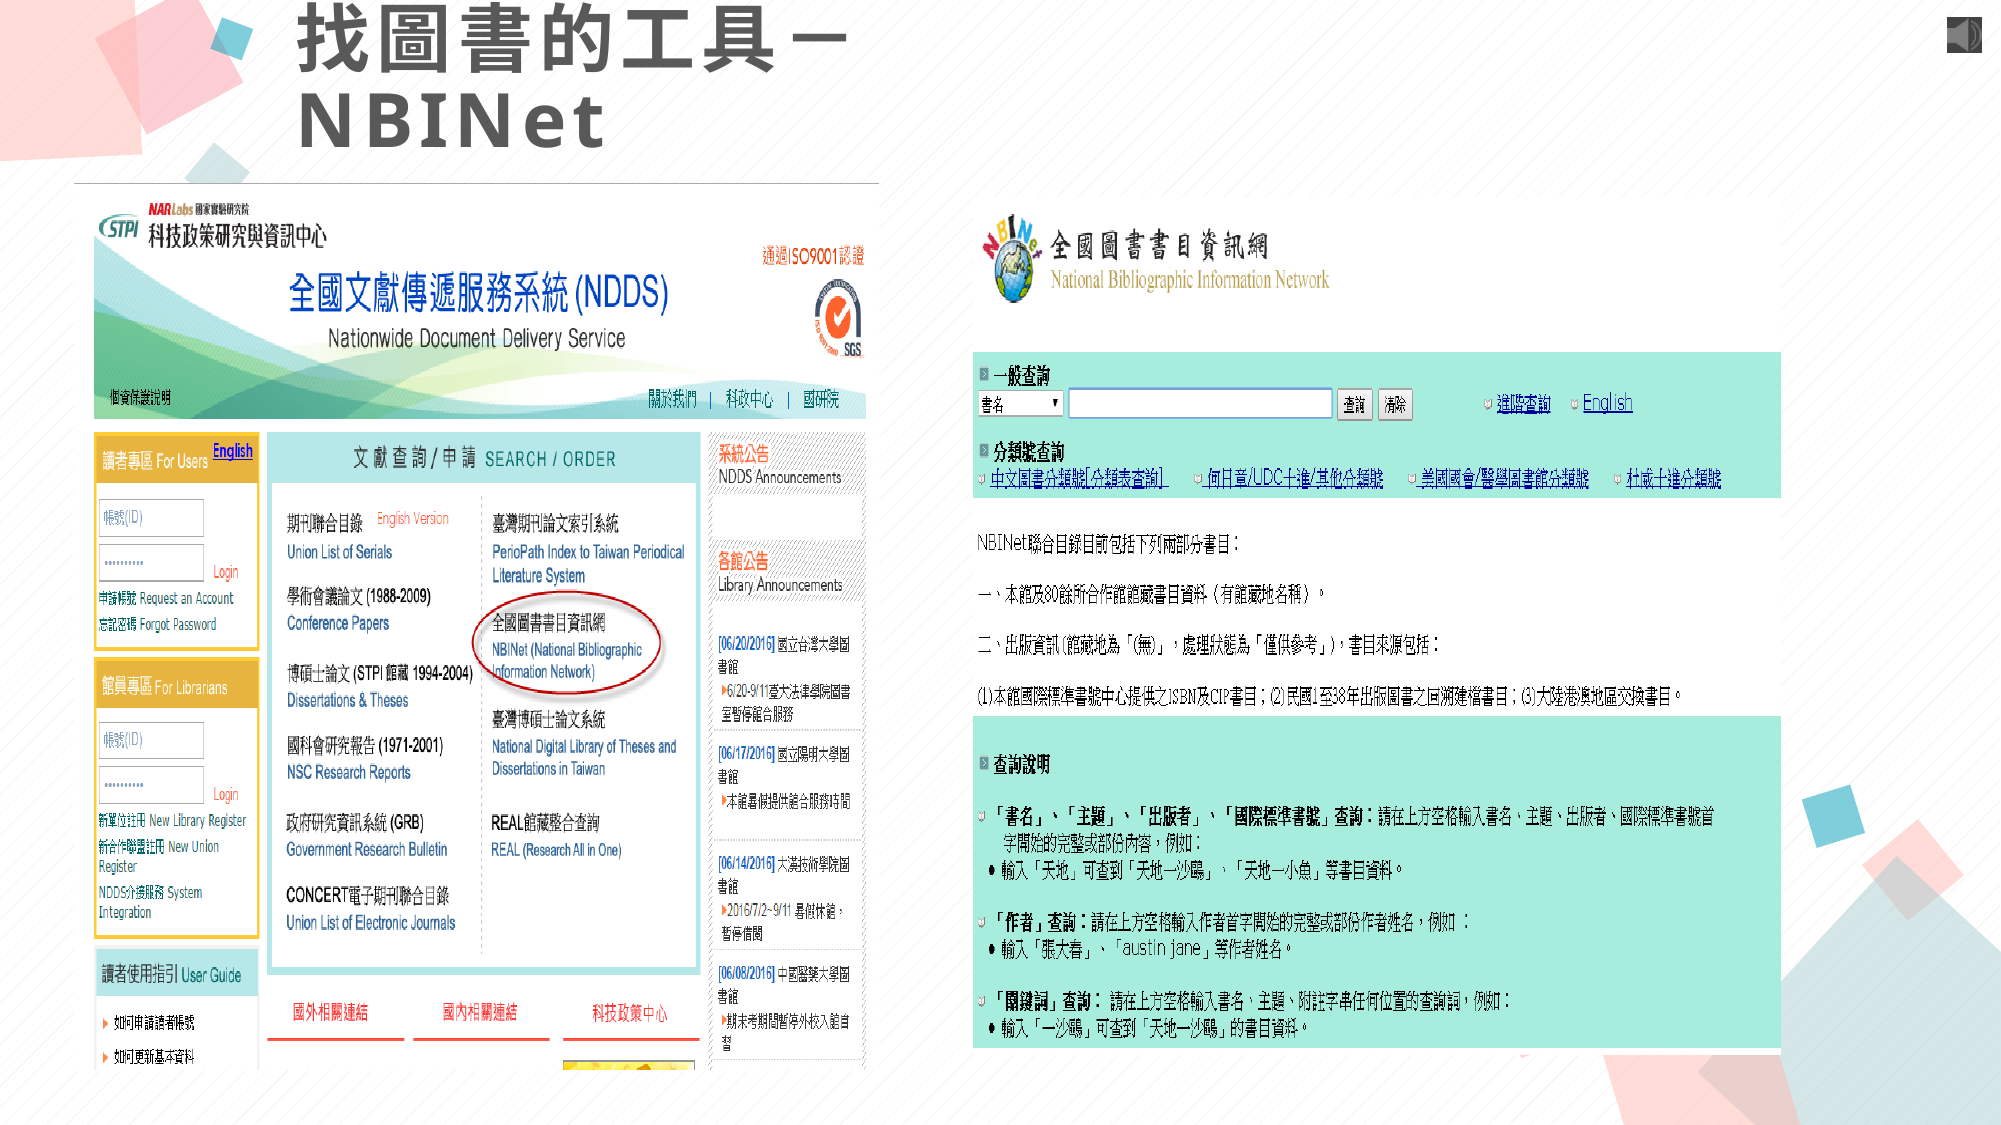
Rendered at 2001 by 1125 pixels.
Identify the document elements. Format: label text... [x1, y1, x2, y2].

list 找圖書的工具－NBINet [280, 38, 1201, 127]
picture [74, 183, 879, 1070]
picture [973, 197, 1781, 1055]
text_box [1945, 16, 1984, 55]
